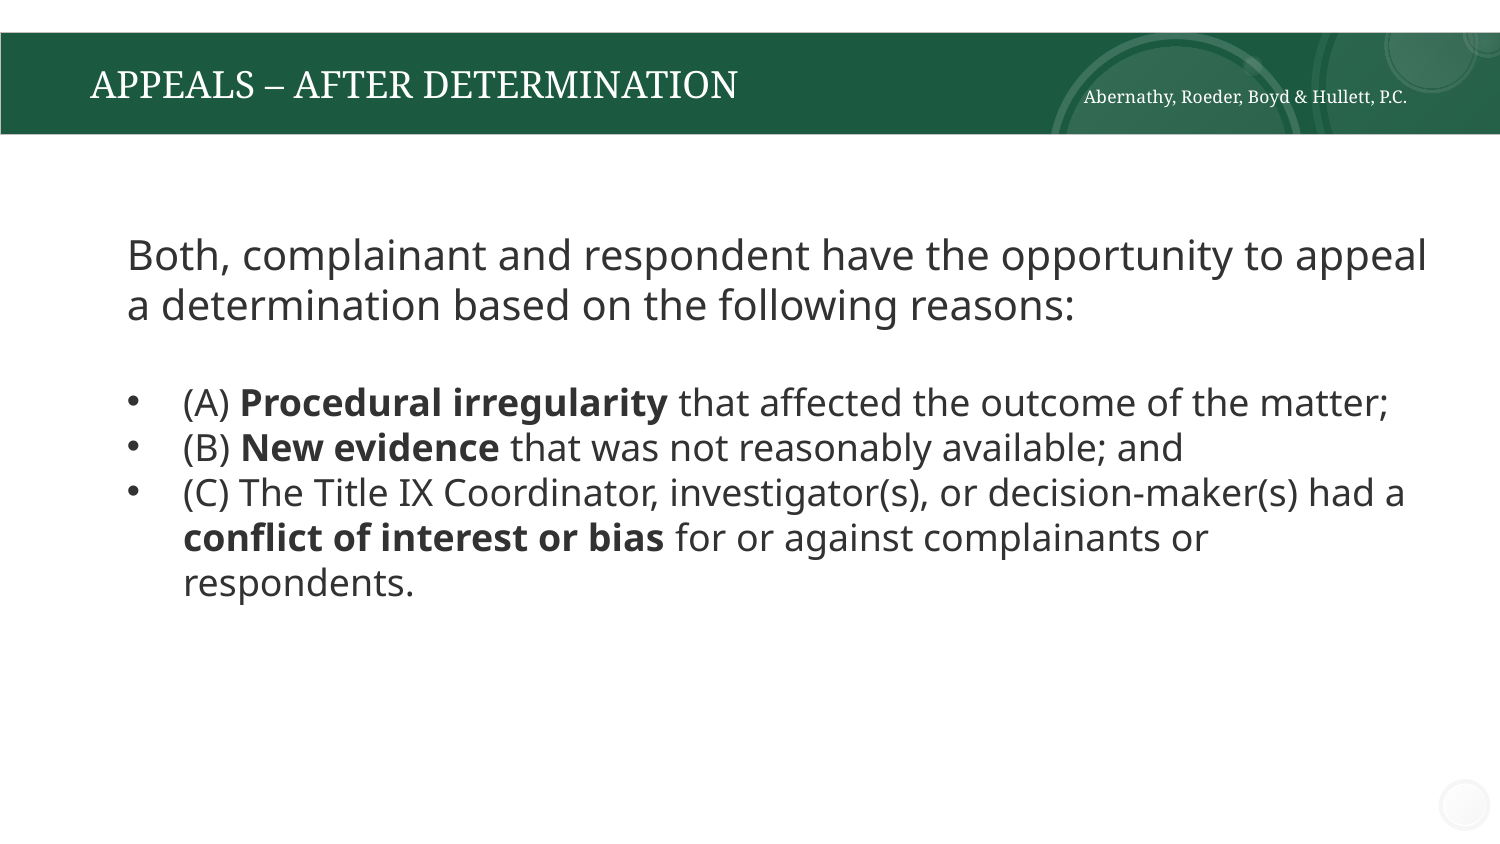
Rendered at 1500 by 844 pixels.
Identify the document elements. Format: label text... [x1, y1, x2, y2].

title APPEALS – AFTER DETERMINATION [75, 33, 809, 135]
text_box Both, complainant and respondent have the opportunity to appeal a determination based on the following reasons: (A) Procedural irregularity that affected the outcome of the matter; (B) New evidence that was not reasonably available; and (C) The Title IX Coordinator, investigator(s), or decision-maker(s) had a conflict of interest or bias for or against complainants or respondents. [112, 221, 1447, 611]
list Abernathy, Roeder, Boyd & Hullett, P.C. [903, 55, 1424, 115]
